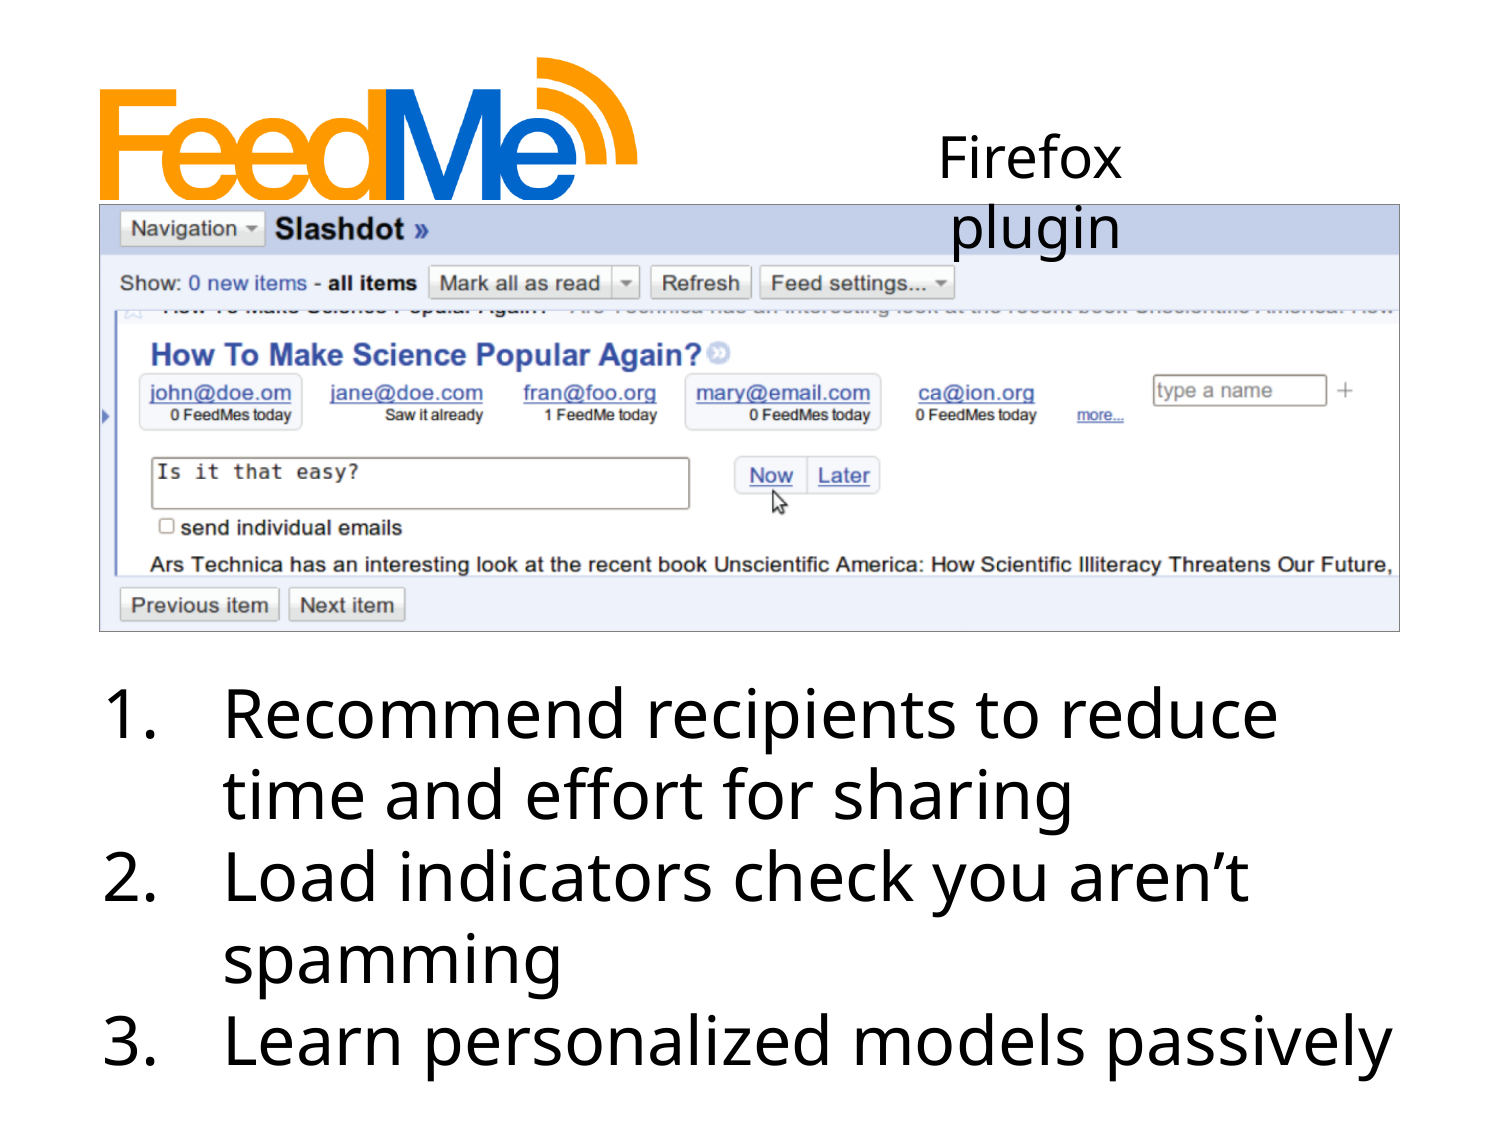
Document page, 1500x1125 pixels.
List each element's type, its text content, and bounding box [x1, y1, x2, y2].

picture [99, 204, 1401, 632]
picture [99, 43, 663, 201]
text_box Recommend recipients to reduce time and effort for sharing Load indicators check you aren’t spamming Learn personalized models passively [87, 662, 1438, 1125]
text_box Firefox plugin [737, 112, 1138, 203]
